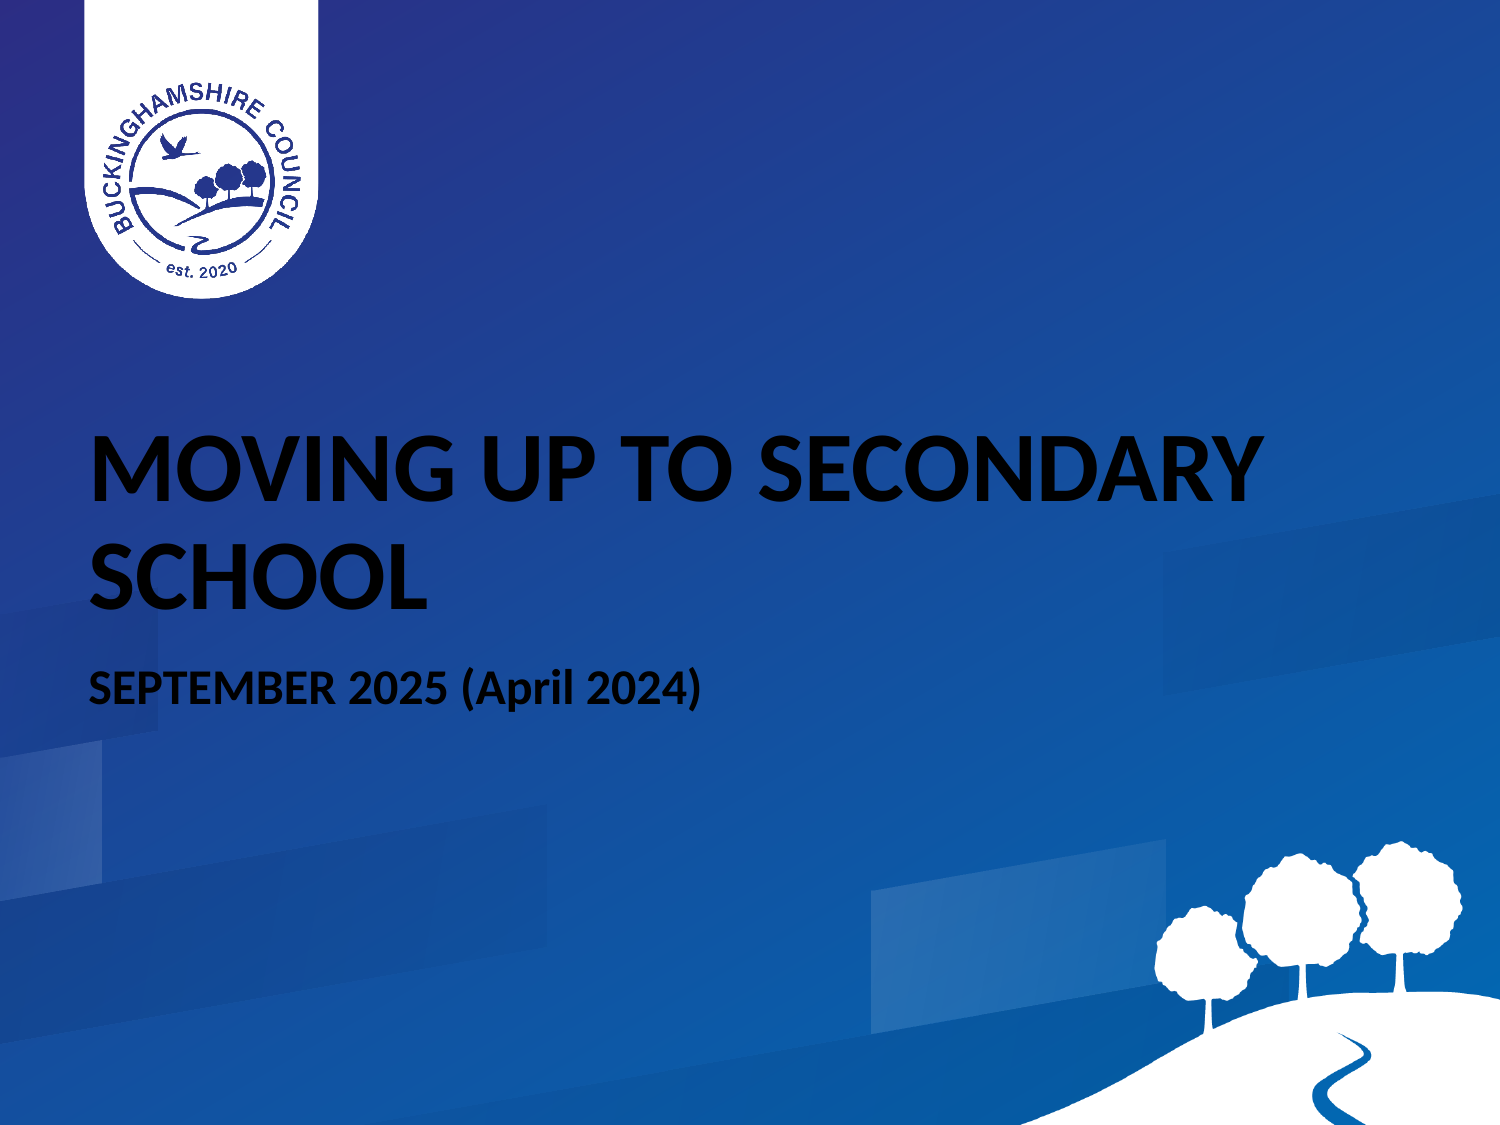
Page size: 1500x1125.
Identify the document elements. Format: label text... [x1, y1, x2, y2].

title MOVING UP TO SECONDARY SCHOOL [73, 246, 1368, 639]
subtitle SEPTEMBER 2025 (April 2024) [73, 653, 1368, 1081]
picture [999, 841, 1500, 1125]
picture [84, 0, 319, 246]
